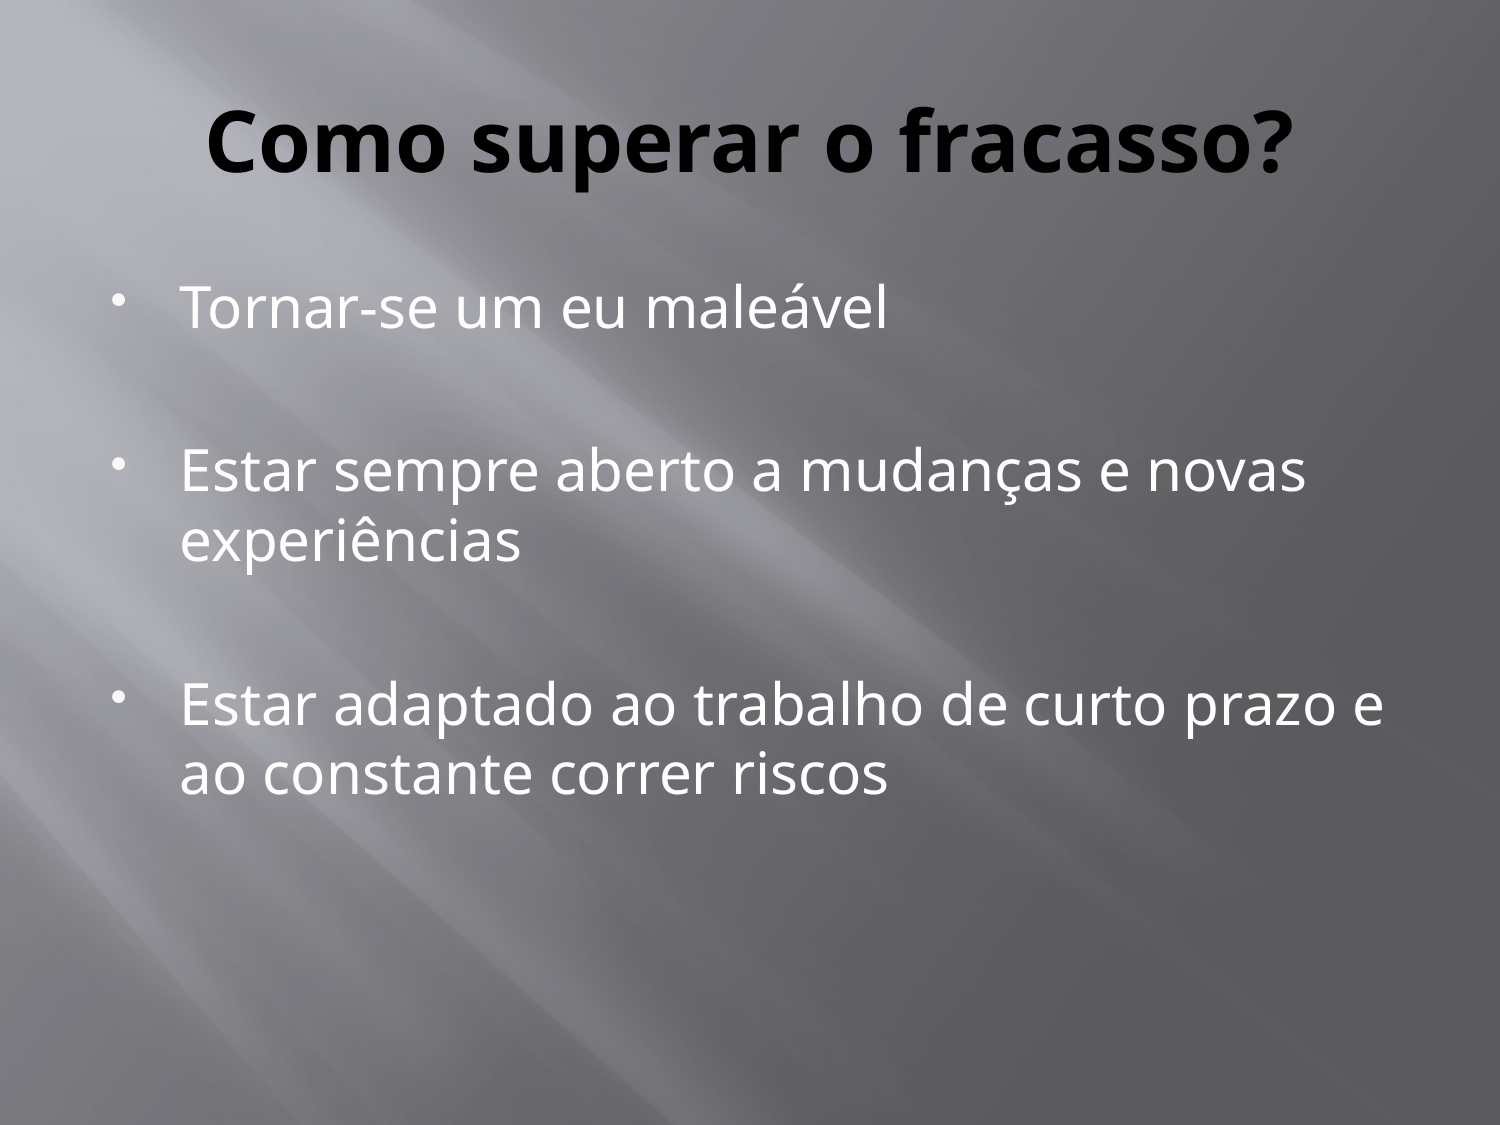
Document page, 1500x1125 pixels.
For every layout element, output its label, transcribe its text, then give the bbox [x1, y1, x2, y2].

list Tornar-se um eu maleável Estar sempre aberto a mudanças e novas experiências Estar adaptado ao trabalho de curto prazo e ao constante correr riscos [75, 262, 1425, 1035]
title Como superar o fracasso? [75, 45, 1425, 233]
